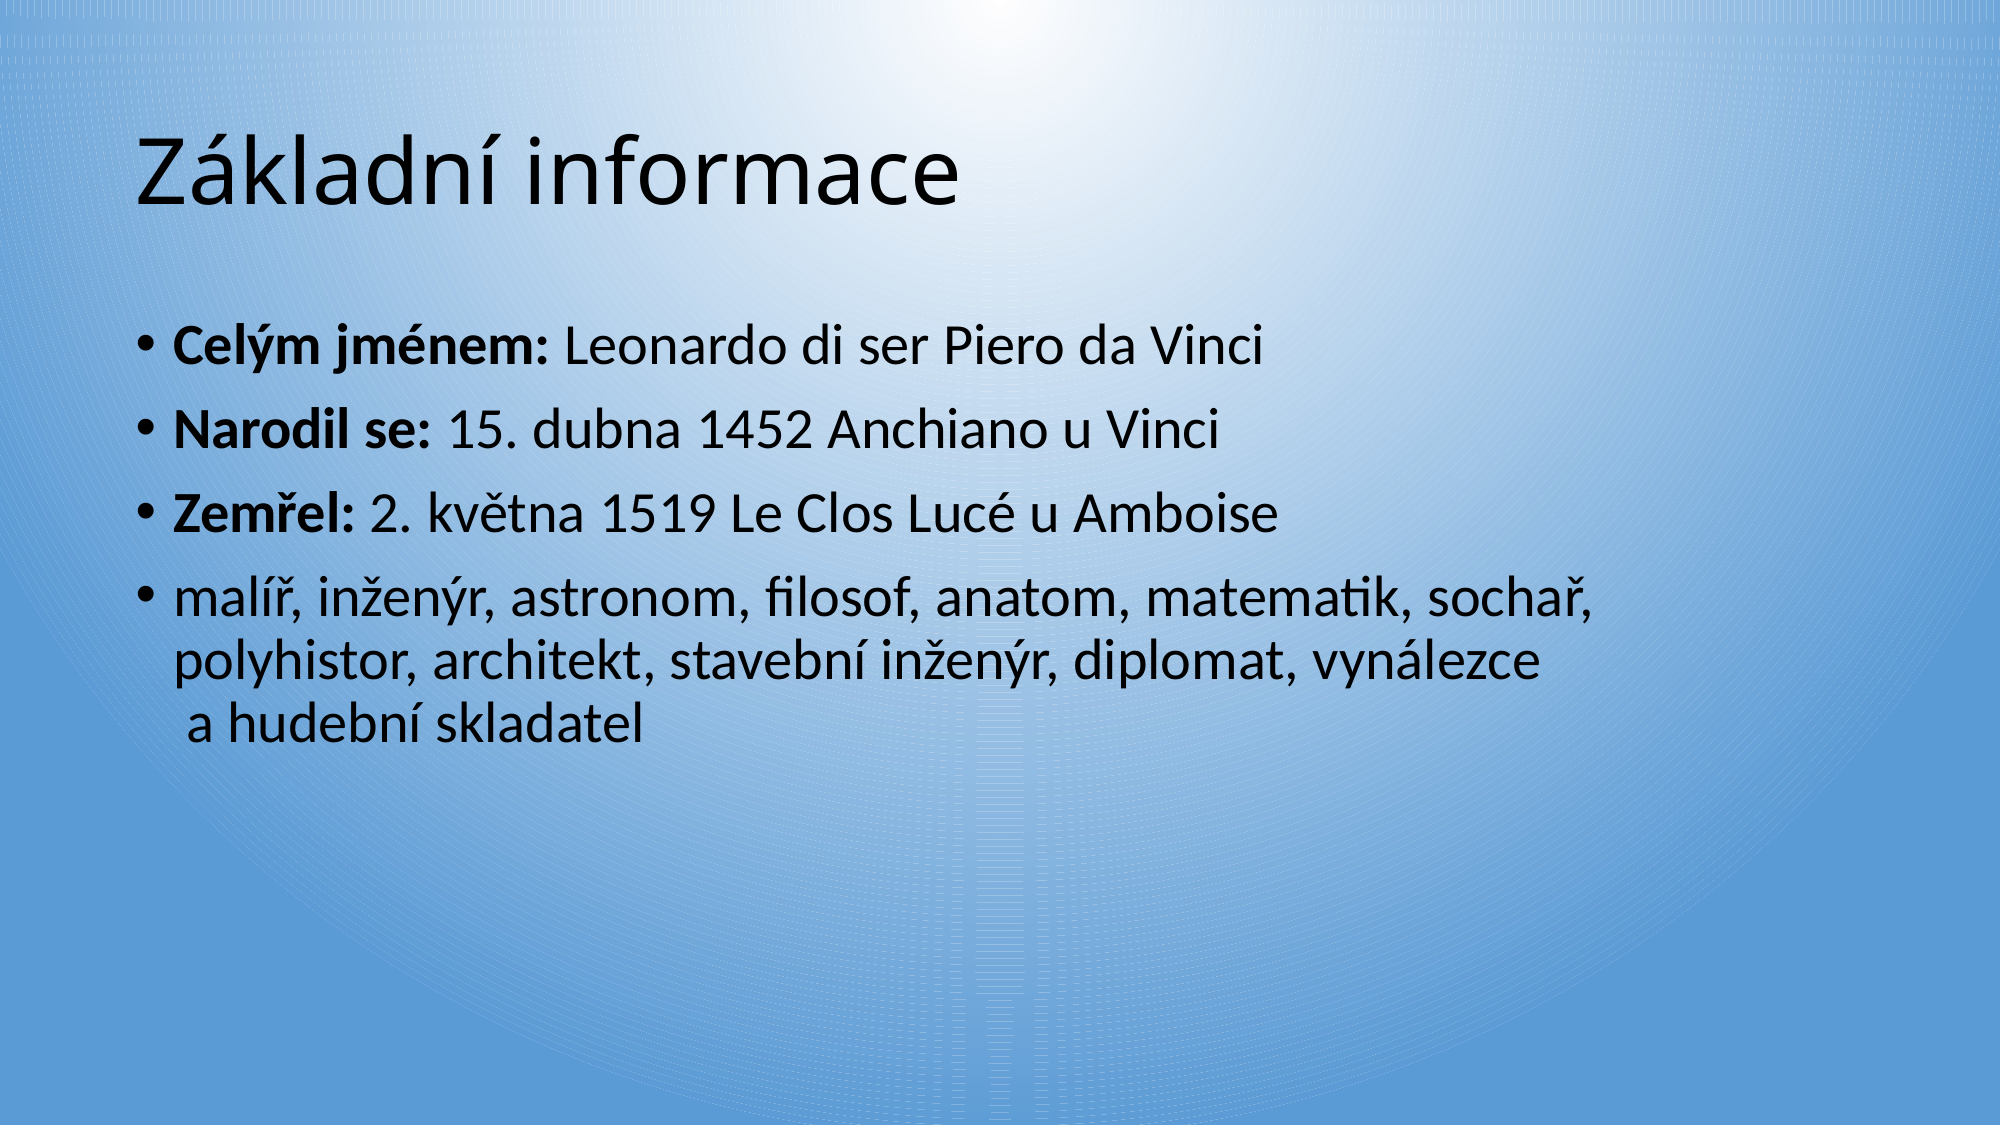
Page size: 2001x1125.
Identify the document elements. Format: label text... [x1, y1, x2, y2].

title Základní informace [120, 66, 1846, 284]
list Celým jménem: Leonardo di ser Piero da Vinci Narodil se: 15. dubna 1452 Anchiano u Vinci Zemřel: 2. května 1519 Le Clos Lucé u Amboise malíř, inženýr, astronom, filosof, anatom, matematik, sochař, polyhistor, architekt, stavební inženýr, diplomat, vynálezce a hudební skladatel [120, 306, 1846, 1021]
